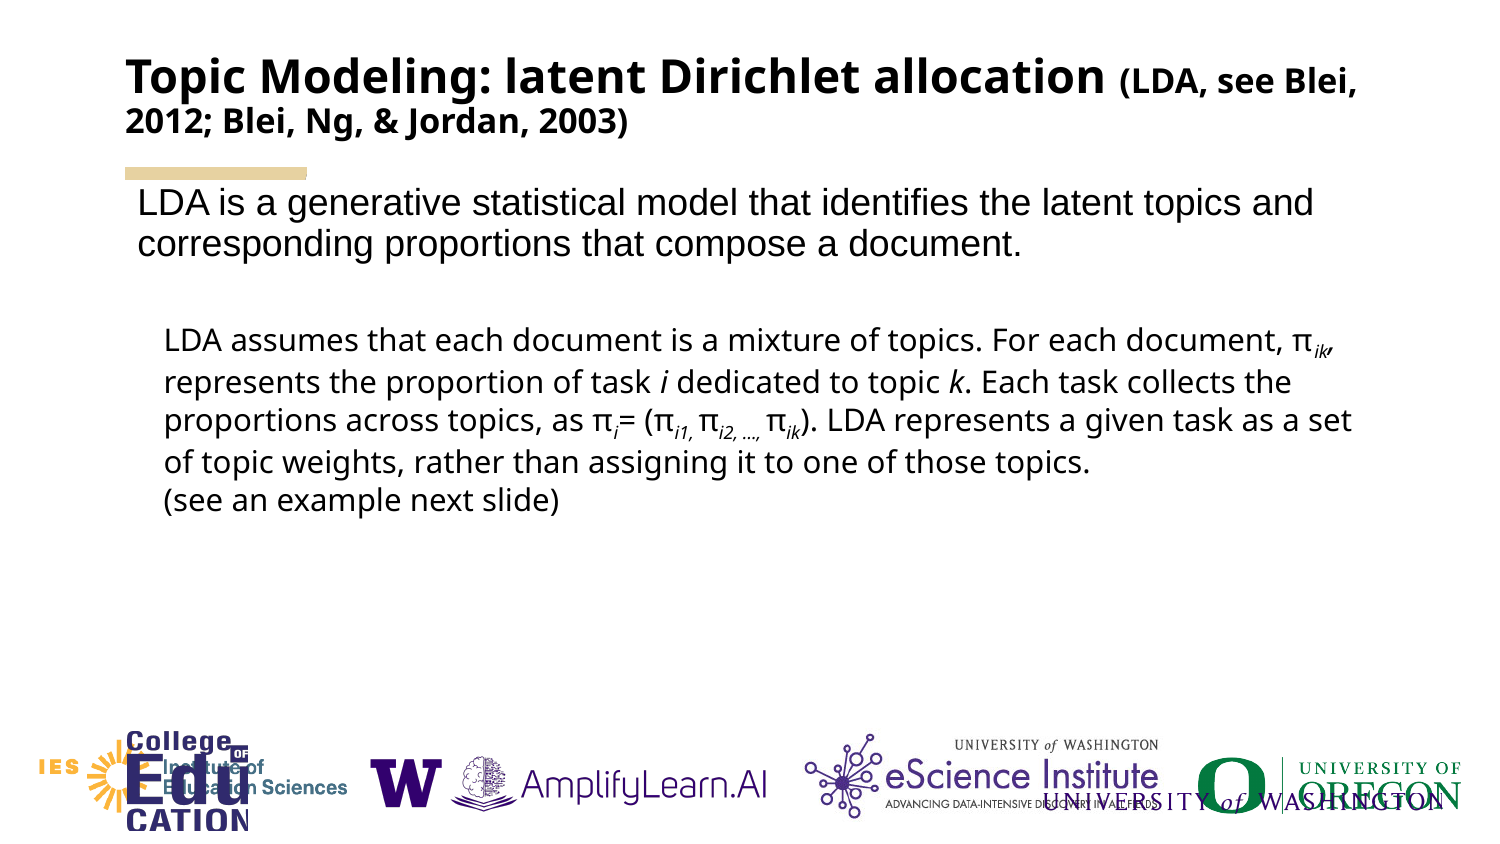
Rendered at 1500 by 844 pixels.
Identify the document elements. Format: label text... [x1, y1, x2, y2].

list LDA is a generative statistical model that identifies the latent topics and corresponding proportions that compose a document. [122, 176, 1413, 227]
list Topic Modeling: latent Dirichlet allocation (LDA, see Blei, 2012; Blei, Ng, & Jordan, 2003) [110, 45, 1453, 168]
picture [357, 755, 784, 821]
picture [794, 755, 1461, 827]
picture [125, 168, 307, 176]
list LDA assumes that each document is a mixture of topics. For each document, πik, represents the proportion of task i dedicated to topic k. Each task collects the proportions across topics, as πi= (πi1, πi2, …, πik). LDA represents a given task as a set of topic weights, rather than assigning it to one of those topics. (see an example next slide) [148, 312, 1371, 755]
picture [39, 731, 347, 831]
